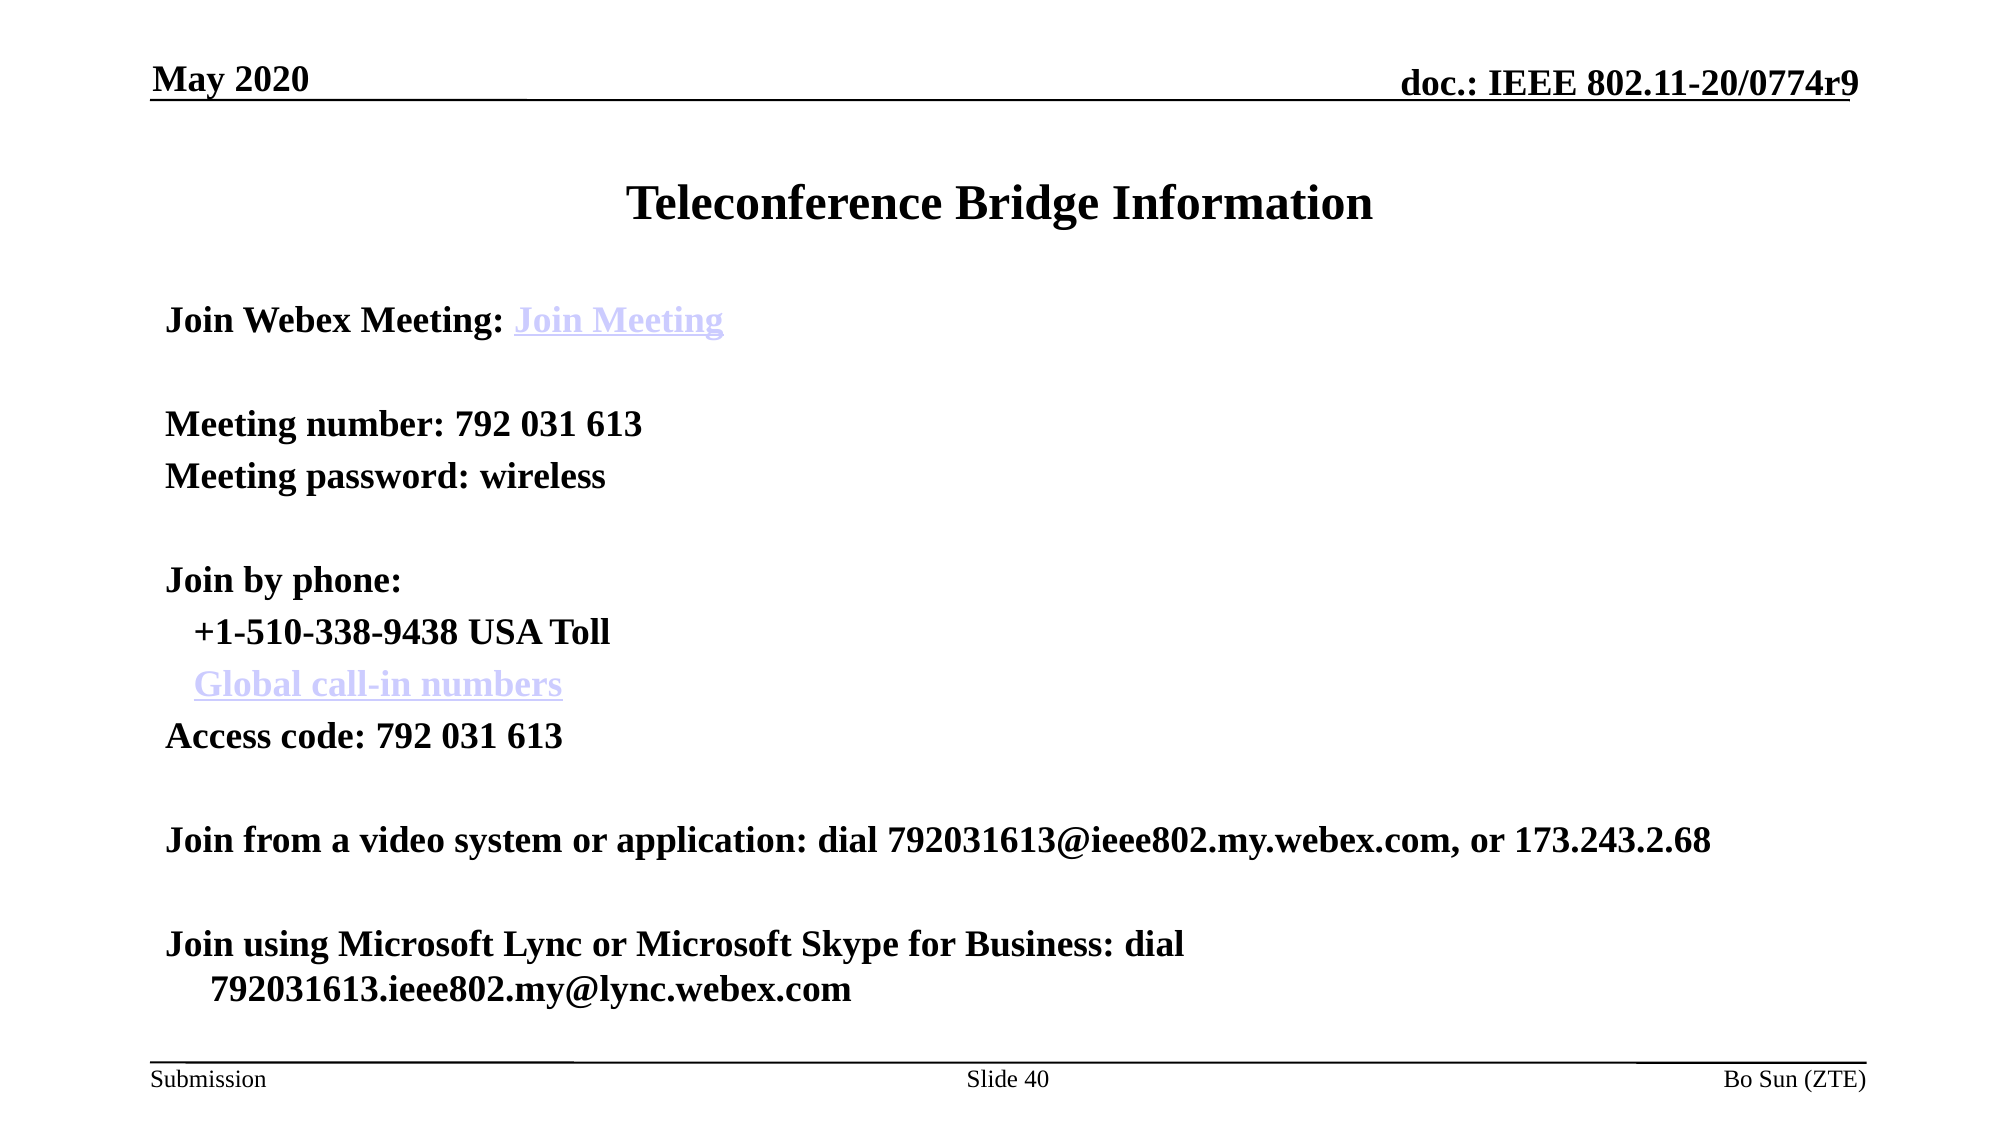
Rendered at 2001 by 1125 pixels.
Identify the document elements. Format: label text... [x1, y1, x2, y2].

slide_number Slide [949, 1061, 1067, 1123]
list Join Webex Meeting: Join Meeting Meeting number: 792 031 613 Meeting password: wireless Join by phone: +1-510-338-9438 USA Toll Global call-in numbers Access code: 792 031 613 Join from a video system or application: dial 792031613@ieee802.my.webex.com, or 173.243.2.68 Join using Microsoft Lync or Microsoft Skype for Business: dial 792031613.ieee802.my@lync.webex.com [149, 287, 1850, 1021]
footer Bo Sun (ZTE) [1169, 1061, 1867, 1093]
title Teleconference Bridge Information [149, 112, 1850, 287]
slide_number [152, 54, 563, 100]
